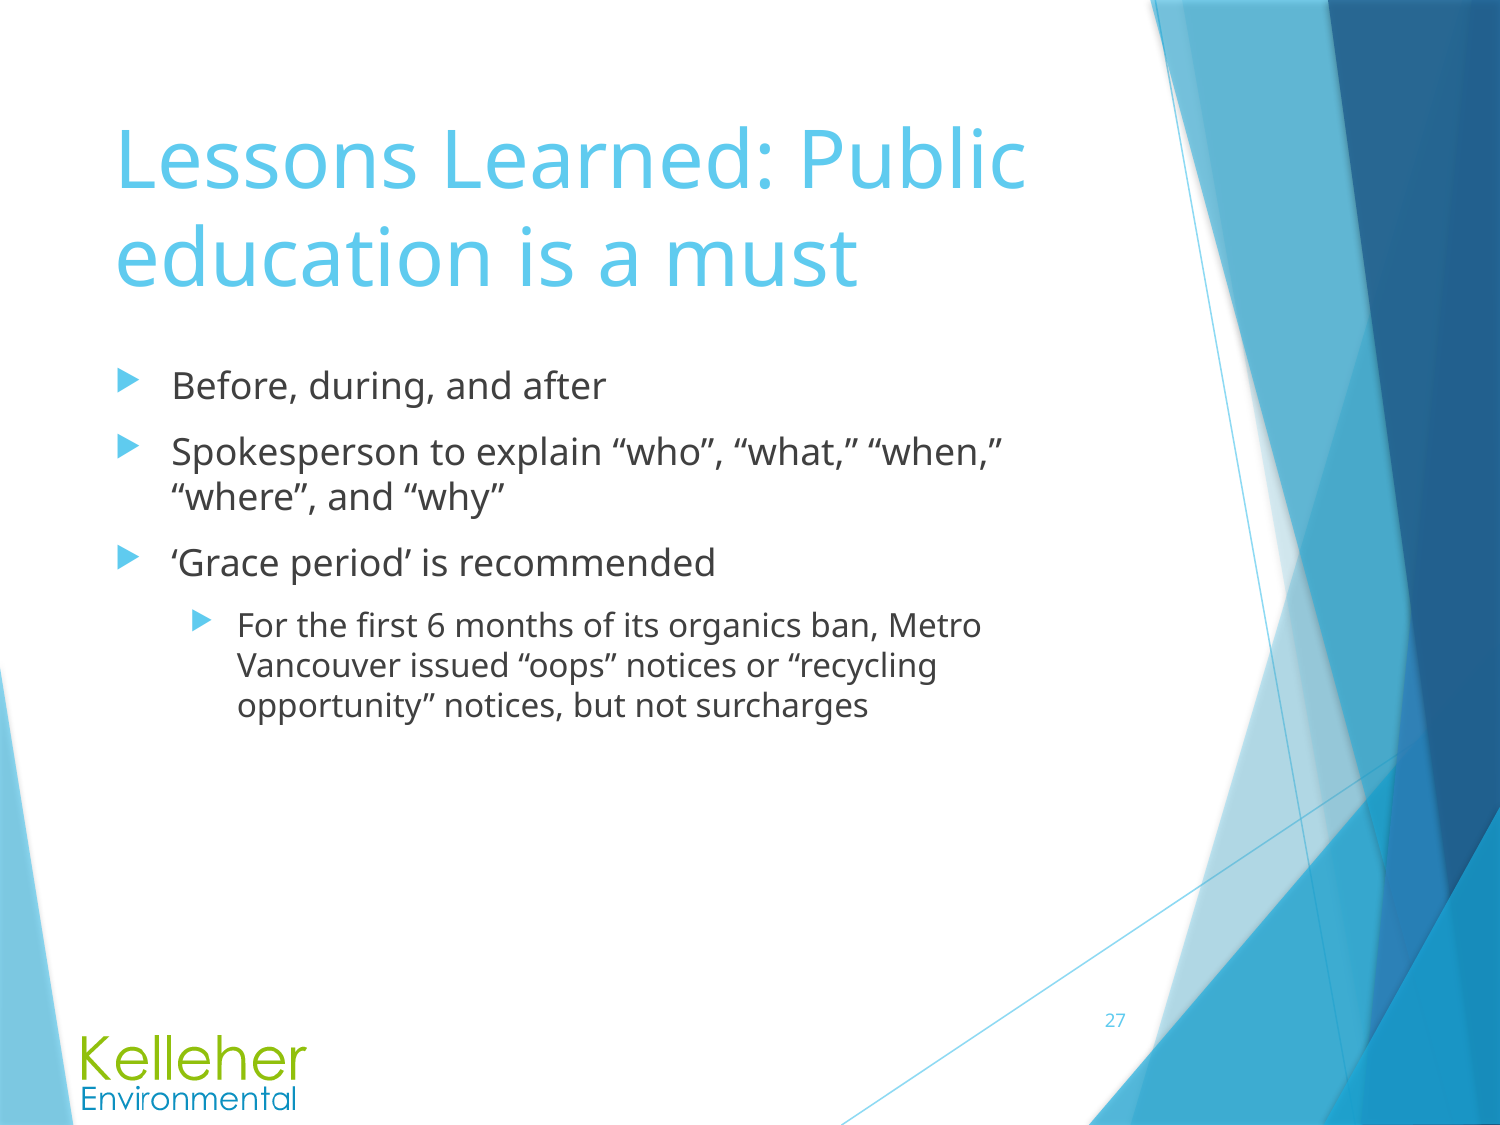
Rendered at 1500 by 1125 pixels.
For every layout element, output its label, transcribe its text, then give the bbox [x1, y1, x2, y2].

title Lessons Learned: Public education is a must [99, 99, 1142, 317]
picture [76, 1015, 313, 1122]
slide_number 27 [1057, 991, 1142, 1051]
list Before, during, and after Spokesperson to explain “who”, “what,” “when,” “where”, and “why” ‘Grace period’ is recommended For the first 6 months of its organics ban, Metro Vancouver issued “oops” notices or “recycling opportunity” notices, but not surcharges [99, 354, 1142, 992]
